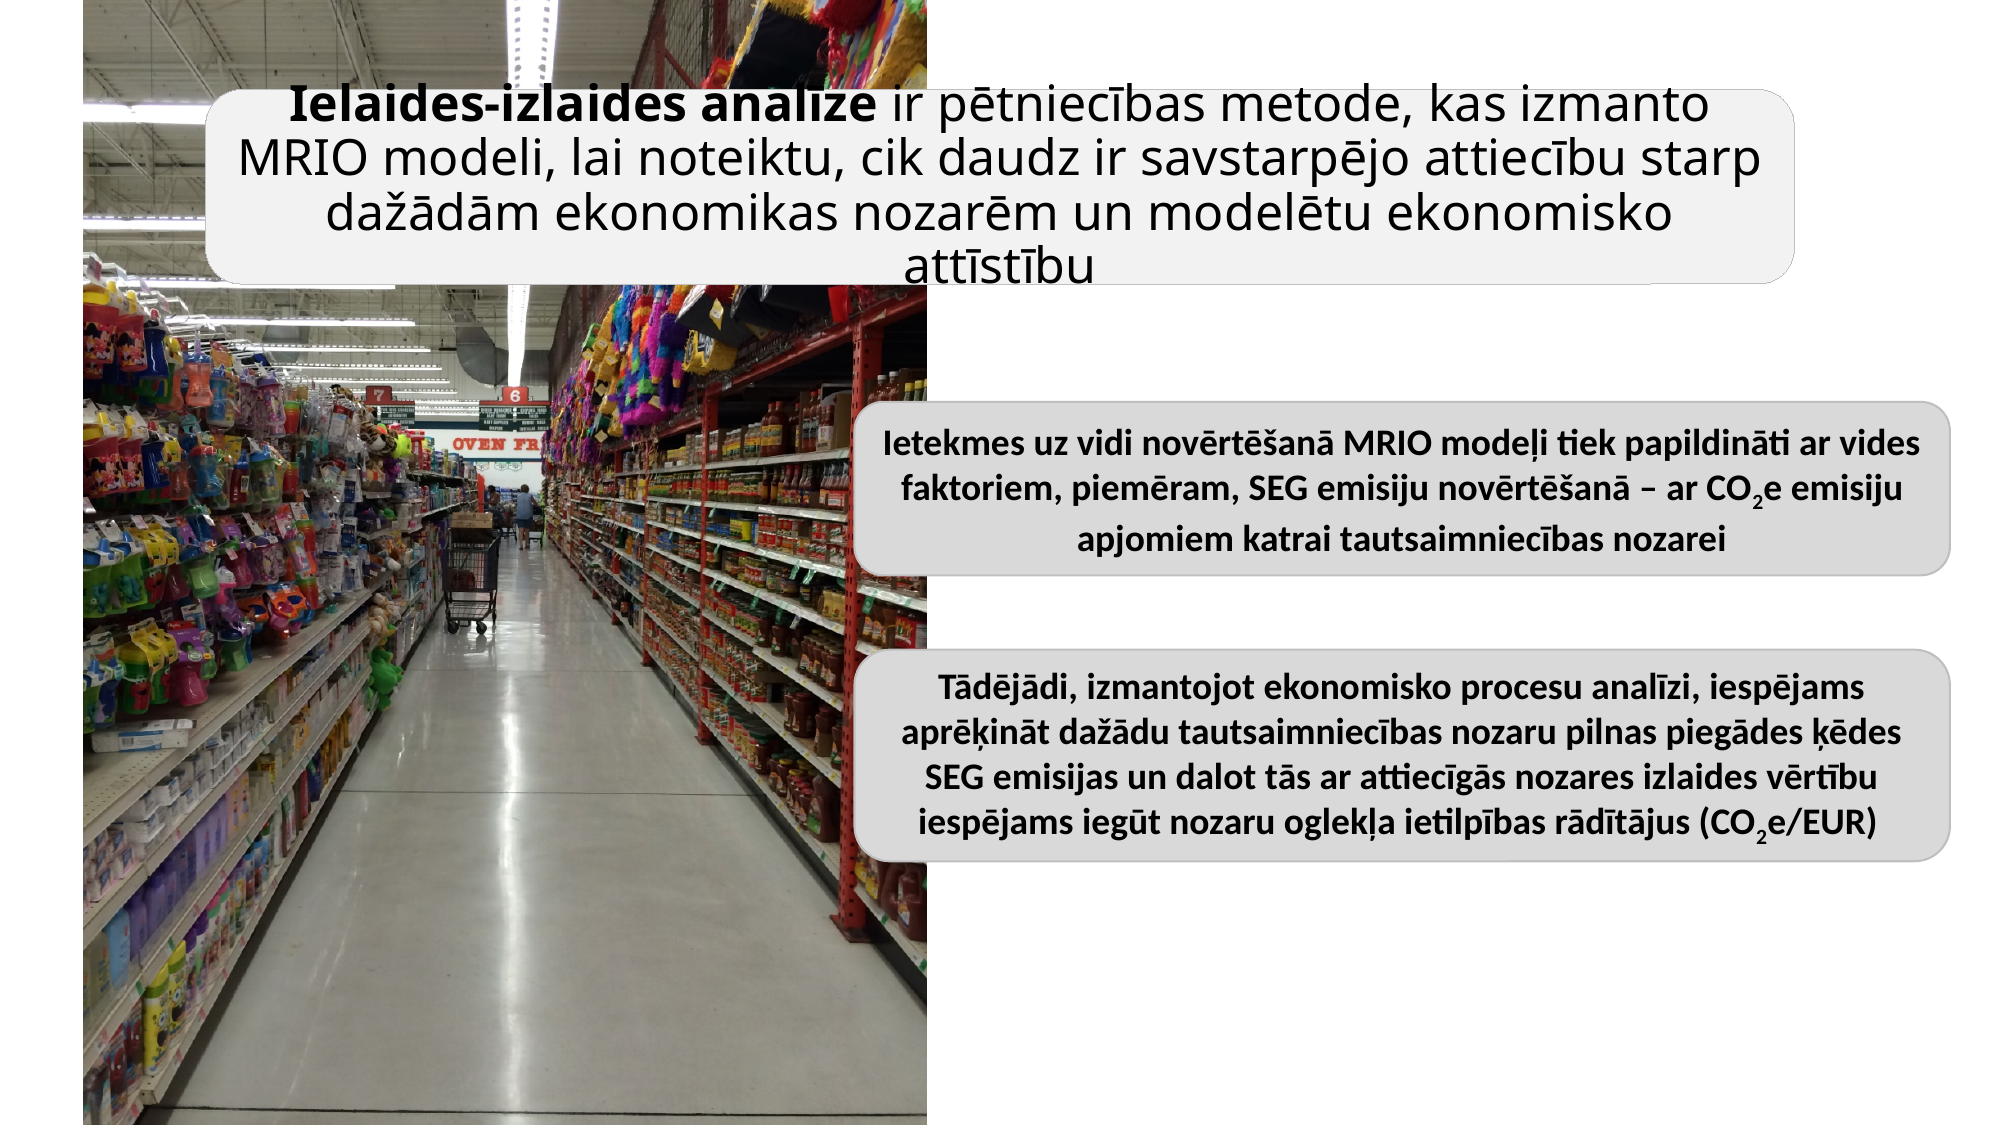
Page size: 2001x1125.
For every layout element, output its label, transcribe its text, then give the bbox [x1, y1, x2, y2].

text_box Ielaides-izlaides analīze ir pētniecības metode, kas izmanto MRIO modeli, lai noteiktu, cik daudz ir savstarpējo attiecību starp dažādām ekonomikas nozarēm un modelētu ekonomisko attīstību [205, 89, 1795, 285]
text_box Ietekmes uz vidi novērtēšanā MRIO modeļi tiek papildināti ar vides faktoriem, piemēram, SEG emisiju novērtēšanā – ar CO2e emisiju apjomiem katrai tautsaimniecības nozarei [1067, 400, 1951, 577]
picture [0, 1, 1067, 1124]
text_box Tādējādi, izmantojot ekonomisko procesu analīzi, iespējams aprēķināt dažādu tautsaimniecības nozaru pilnas piegādes ķēdes SEG emisijas un dalot tās ar attiecīgās nozares izlaides vērtību iespējams iegūt nozaru oglekļa ietilpības rādītājus (CO2e/EUR) [1067, 648, 1951, 863]
